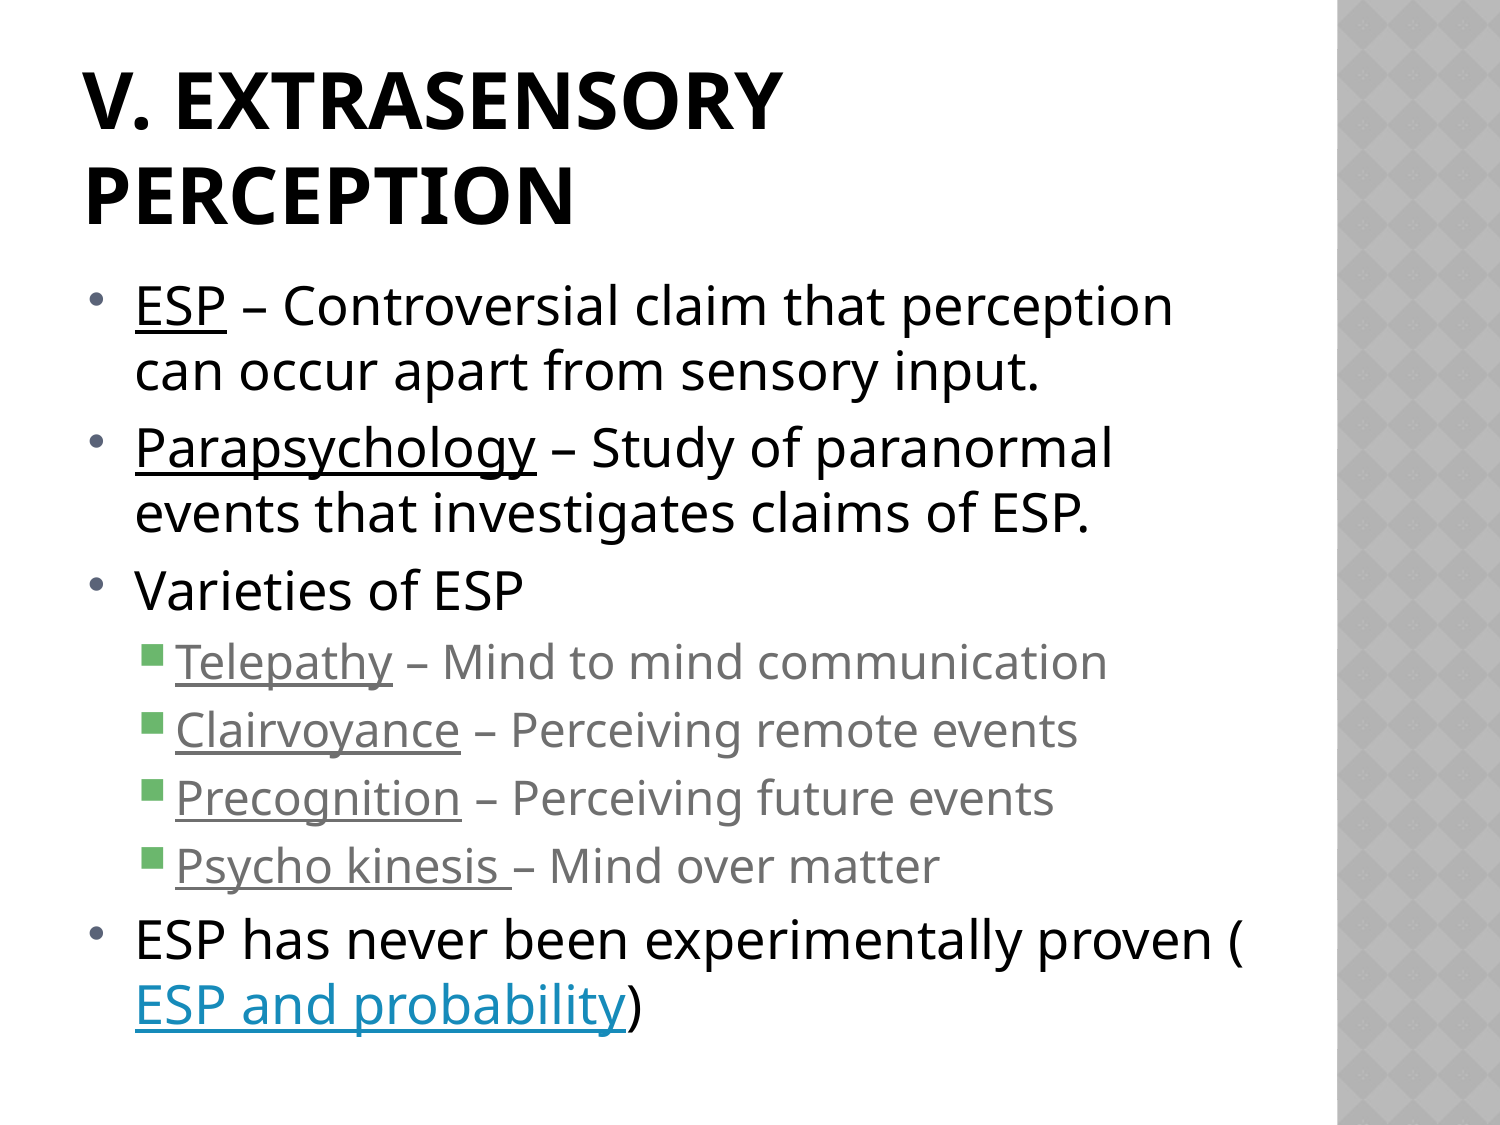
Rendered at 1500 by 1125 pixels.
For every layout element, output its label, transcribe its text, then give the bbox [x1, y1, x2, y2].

list ESP – Controversial claim that perception can occur apart from sensory input. Parapsychology – Study of paranormal events that investigates claims of ESP. Varieties of ESP Telepathy – Mind to mind communication Clairvoyance – Perceiving remote events Precognition – Perceiving future events Psycho kinesis – Mind over matter ESP has never been experimentally proven (ESP and probability) [75, 264, 1263, 1059]
title V. Extrasensory perception [75, 52, 1263, 240]
